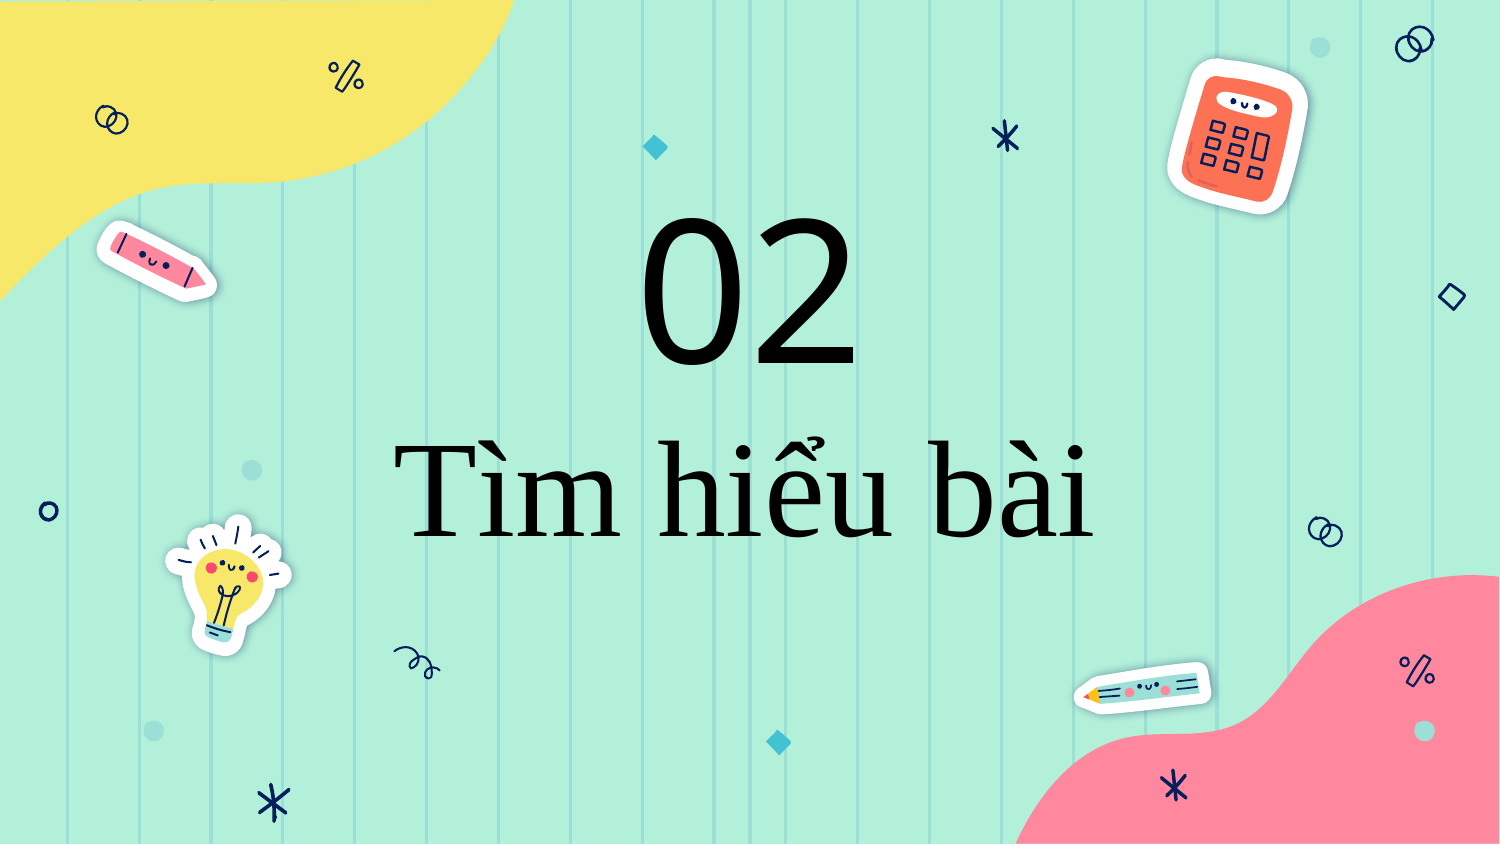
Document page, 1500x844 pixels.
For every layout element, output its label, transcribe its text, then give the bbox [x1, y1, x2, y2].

text_box 02 [527, 156, 973, 411]
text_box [85, 192, 223, 338]
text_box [140, 495, 308, 671]
text_box Tìm hiểu bài [350, 391, 1141, 572]
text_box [1170, 59, 1309, 211]
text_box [1092, 632, 1201, 748]
